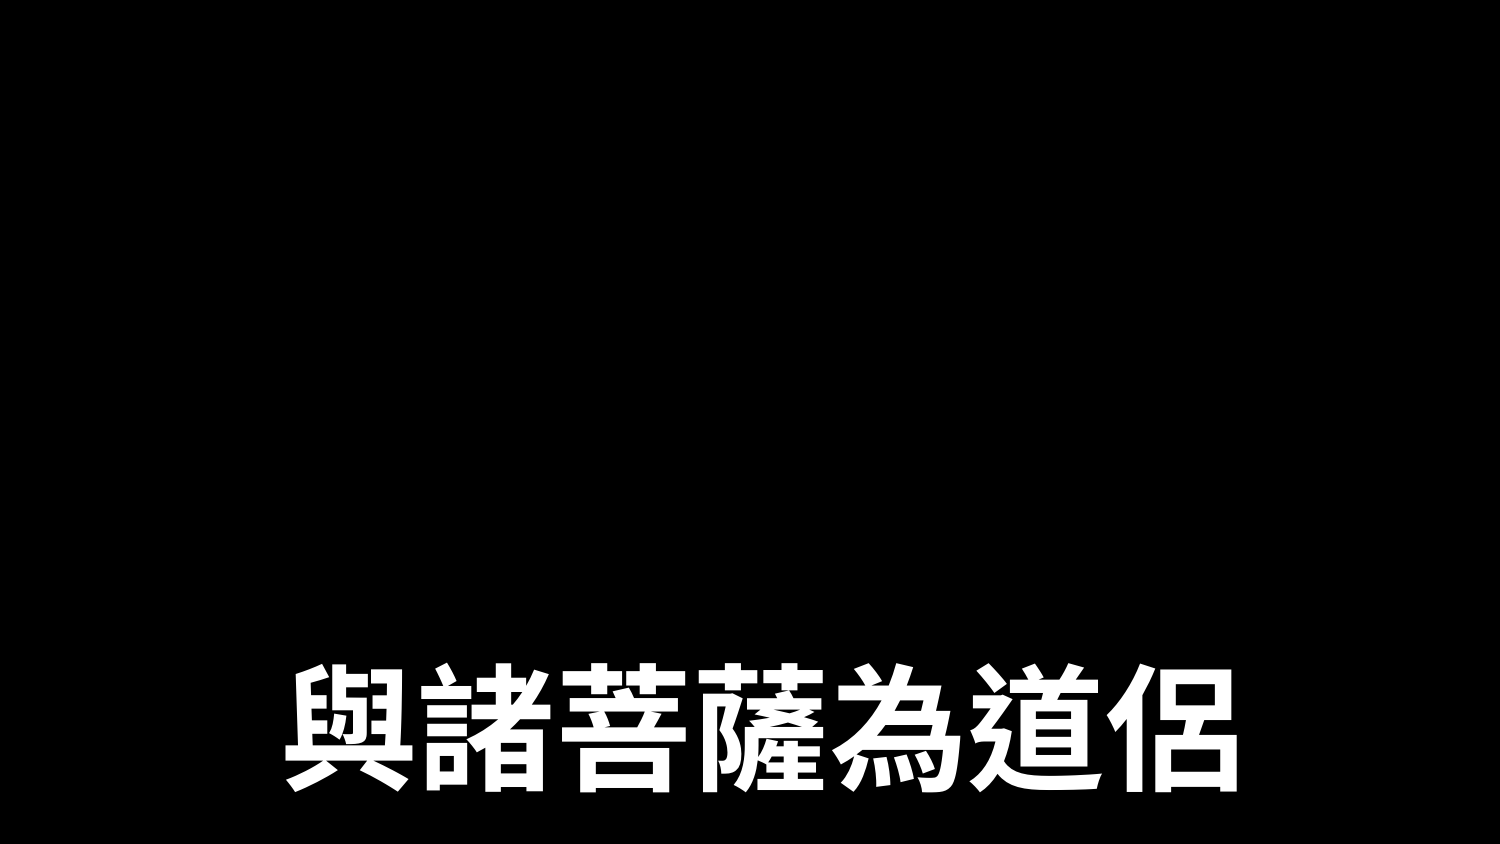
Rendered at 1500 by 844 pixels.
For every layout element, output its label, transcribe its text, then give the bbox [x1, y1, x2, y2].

title 與諸菩薩為道侶 [123, 634, 1399, 816]
